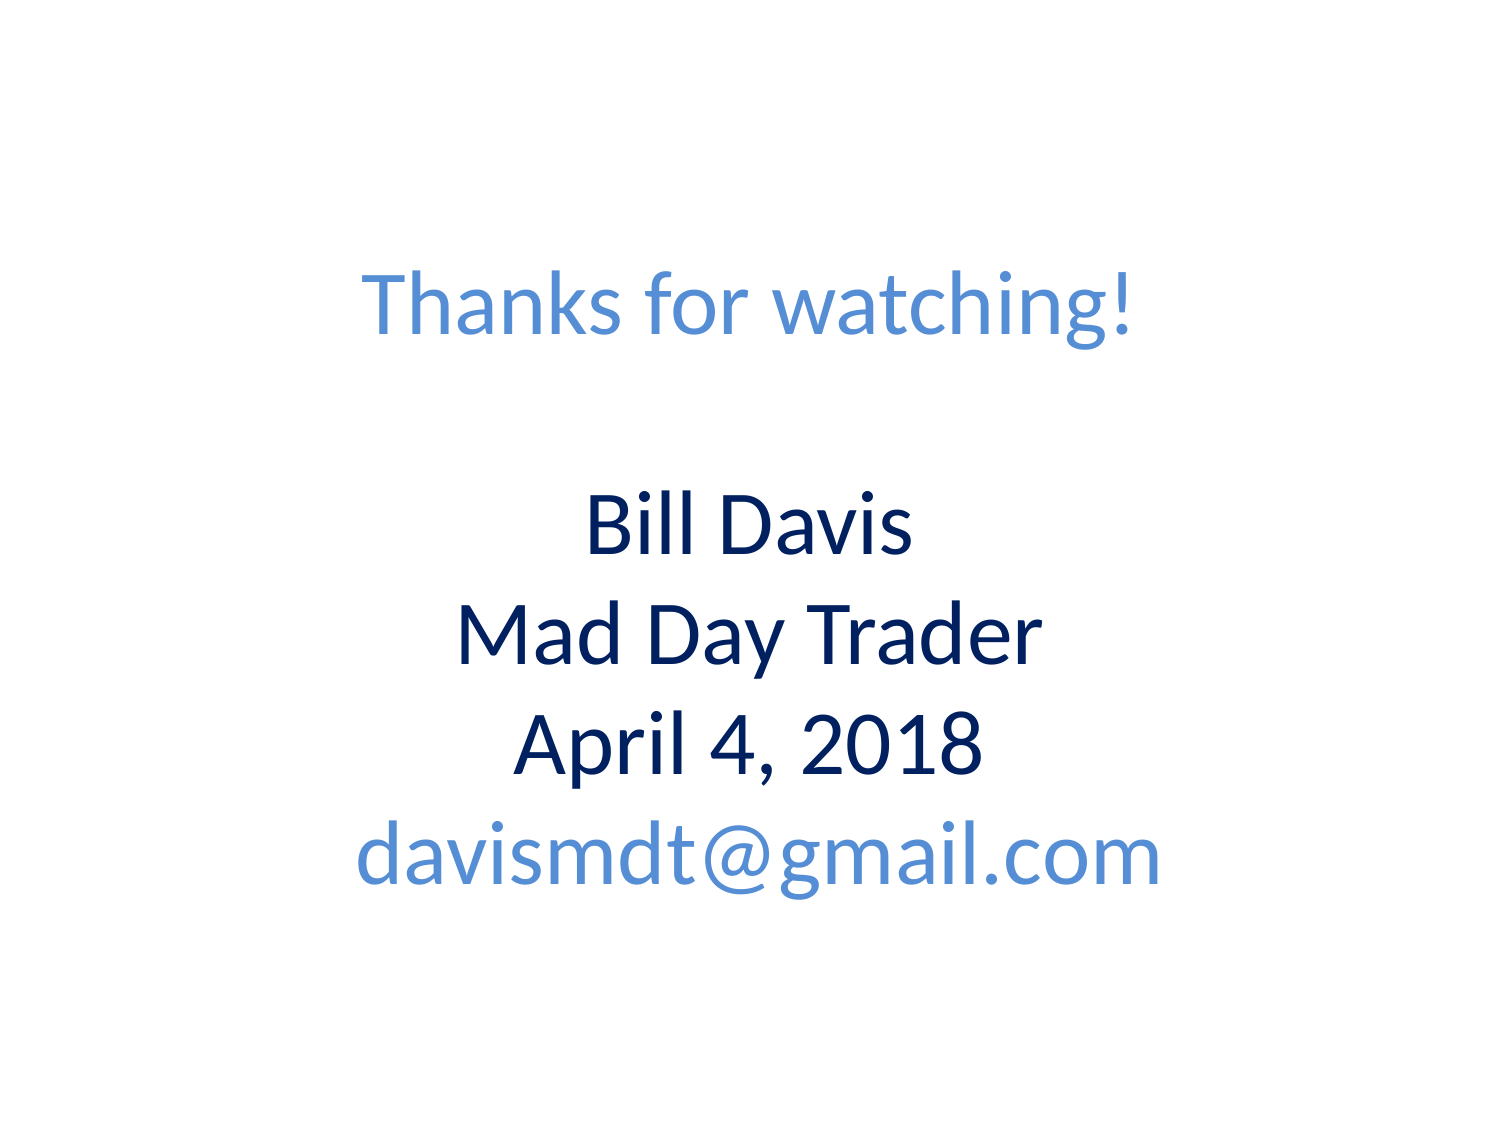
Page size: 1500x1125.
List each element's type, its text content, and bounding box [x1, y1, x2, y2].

title Thanks for watching! Bill Davis Mad Day Trader April 4, 2018 davismdt@gmail.com [75, 45, 1425, 1100]
